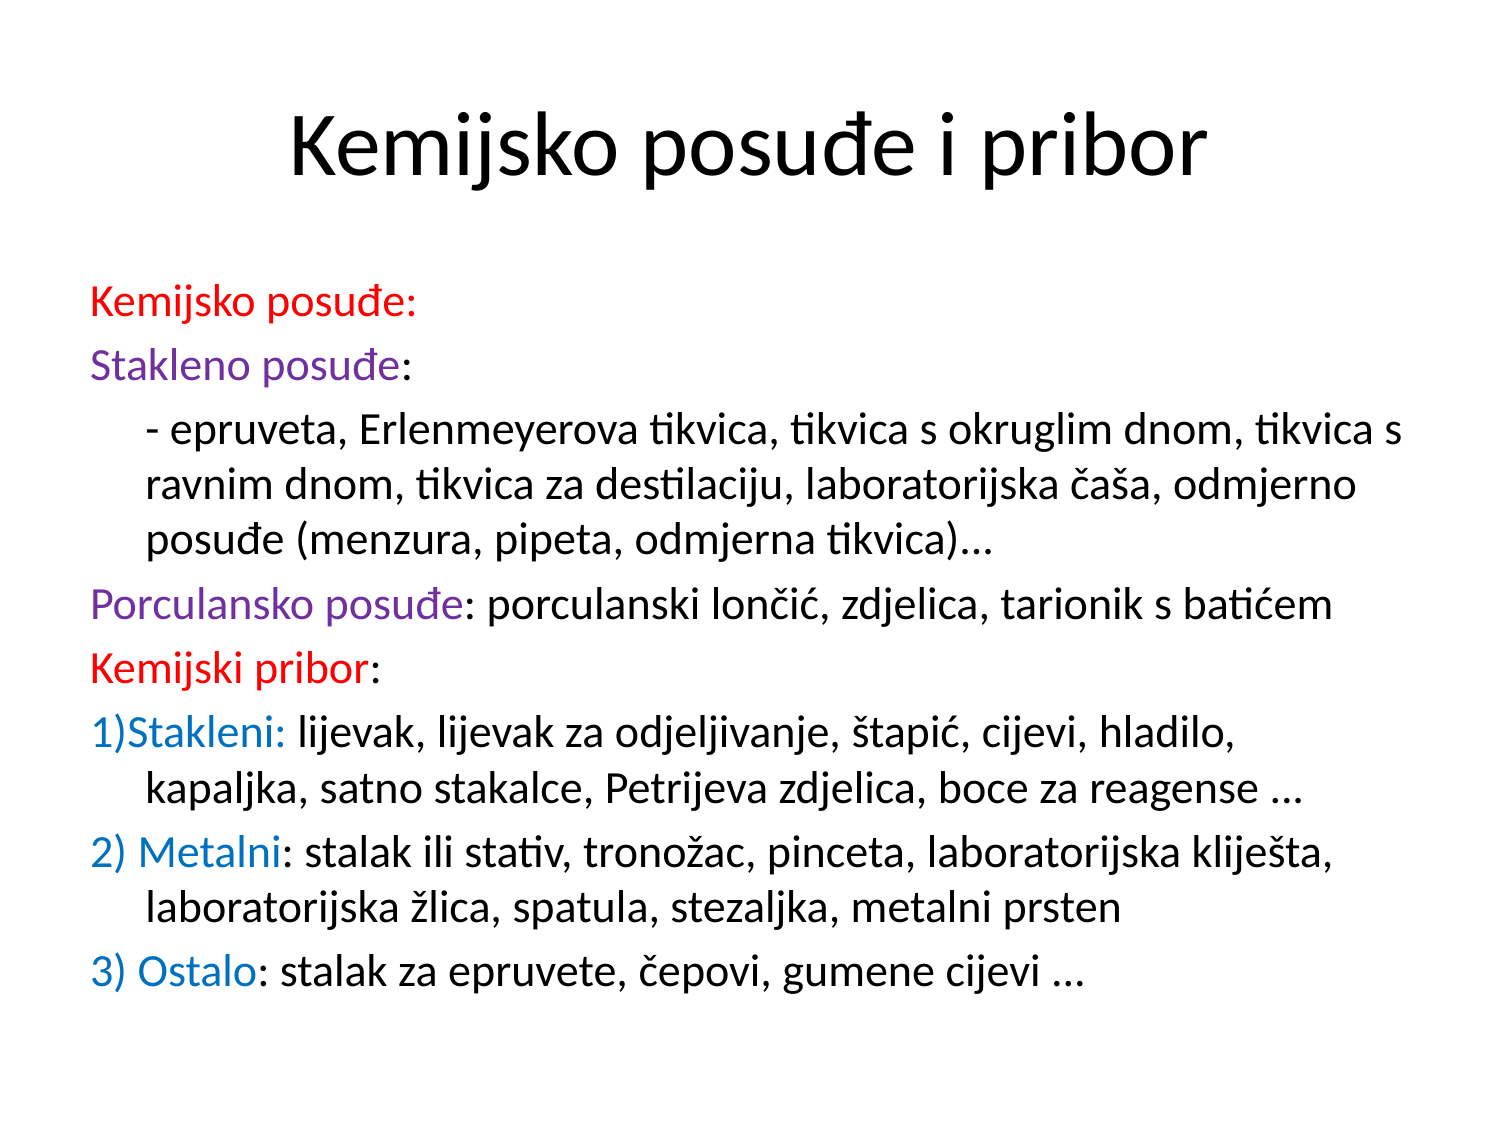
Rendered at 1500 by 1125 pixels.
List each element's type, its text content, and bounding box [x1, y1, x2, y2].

list Kemijsko posuđe: Stakleno posuđe: - epruveta, Erlenmeyerova tikvica, tikvica s okruglim dnom, tikvica s ravnim dnom, tikvica za destilaciju, laboratorijska čaša, odmjerno posuđe (menzura, pipeta, odmjerna tikvica)... Porculansko posuđe: porculanski lončić, zdjelica, tarionik s batićem Kemijski pribor: 1)Stakleni: lijevak, lijevak za odjeljivanje, štapić, cijevi, hladilo, kapaljka, satno stakalce, Petrijeva zdjelica, boce za reagense ... 2) Metalni: stalak ili stativ, tronožac, pinceta, laboratorijska kliješta, laboratorijska žlica, spatula, stezaljka, metalni prsten 3) Ostalo: stalak za epruvete, čepovi, gumene cijevi ... [75, 262, 1425, 1005]
title Kemijsko posuđe i pribor [75, 45, 1425, 233]
